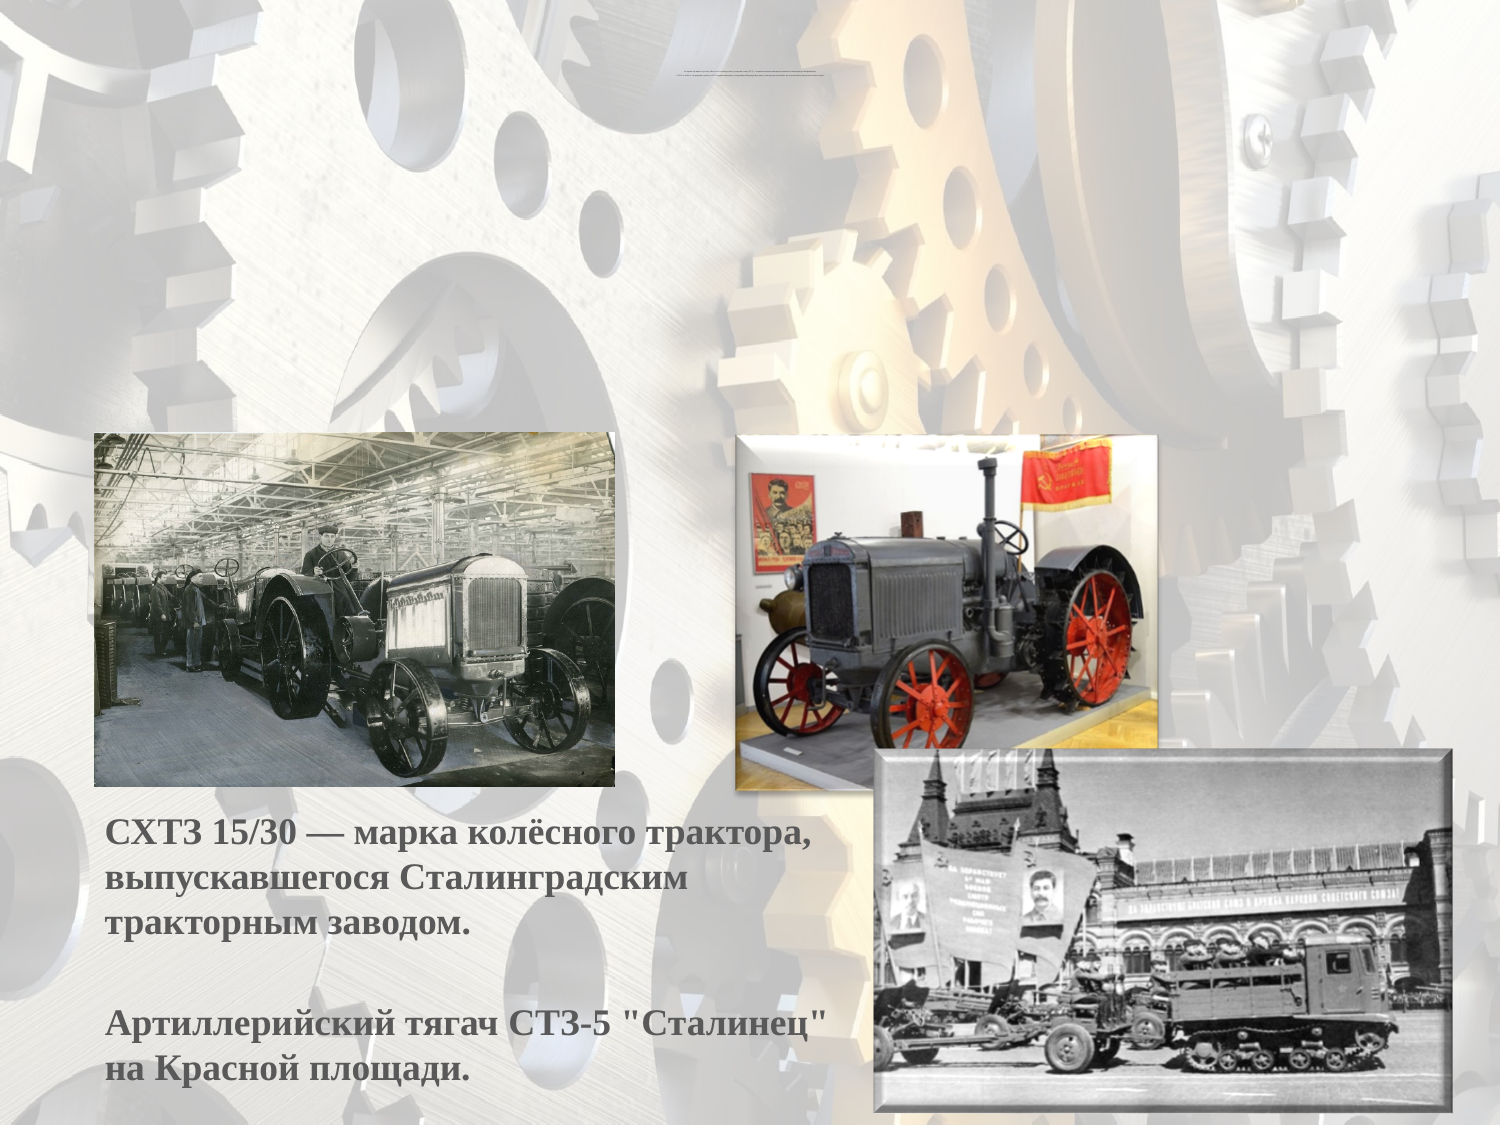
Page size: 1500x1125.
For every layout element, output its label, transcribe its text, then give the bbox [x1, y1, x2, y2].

title Во время обучения в вузе он работал на Сталинградском тракторном заводе (СТЗ) – старшим мастером, инженером-технологом, инженером-проектировщиком. С 1935 по 1942 гг. он продолжил работу на СТЗ старшим инженером, заведующим лабораторией резания, заместителем начальника цеха, начальником инструментального отдела. [64, 42, 1436, 90]
text_box Артиллерийский тягач СТЗ-5 "Сталинец" на Красной площади. [89, 989, 871, 1095]
picture [94, 432, 615, 787]
text_box СХТЗ 15/30 — марка колёсного трактора, выпускавшегося Сталинградским тракторным заводом. [89, 799, 870, 950]
picture [726, 430, 1454, 1115]
